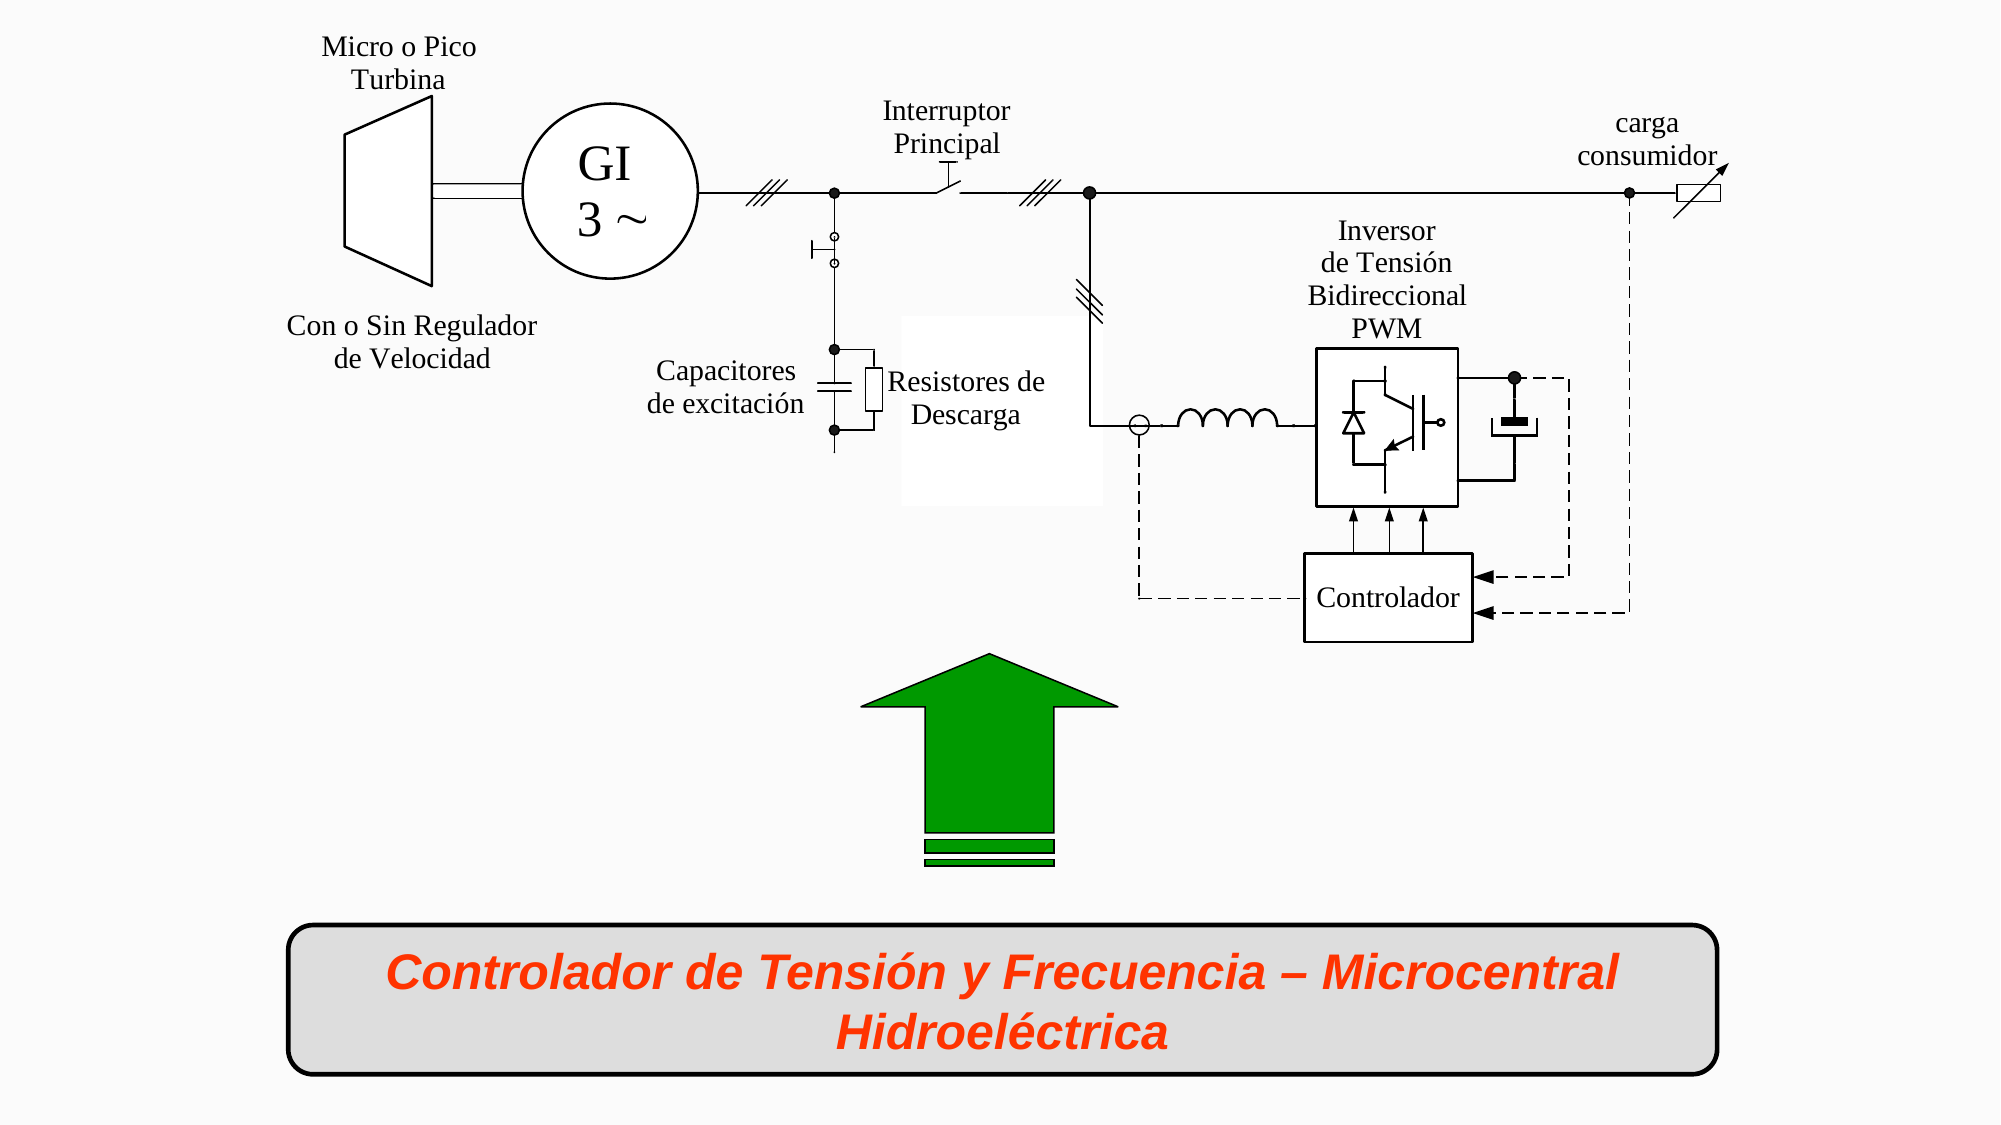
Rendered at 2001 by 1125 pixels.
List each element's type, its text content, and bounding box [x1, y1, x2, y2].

text_box Controlador de Tensión y Frecuencia – Microcentral Hidroeléctrica [288, 925, 1718, 1075]
text_box [925, 839, 1054, 853]
text_box [860, 655, 1119, 833]
picture [279, 25, 1747, 648]
text_box [925, 859, 1054, 867]
